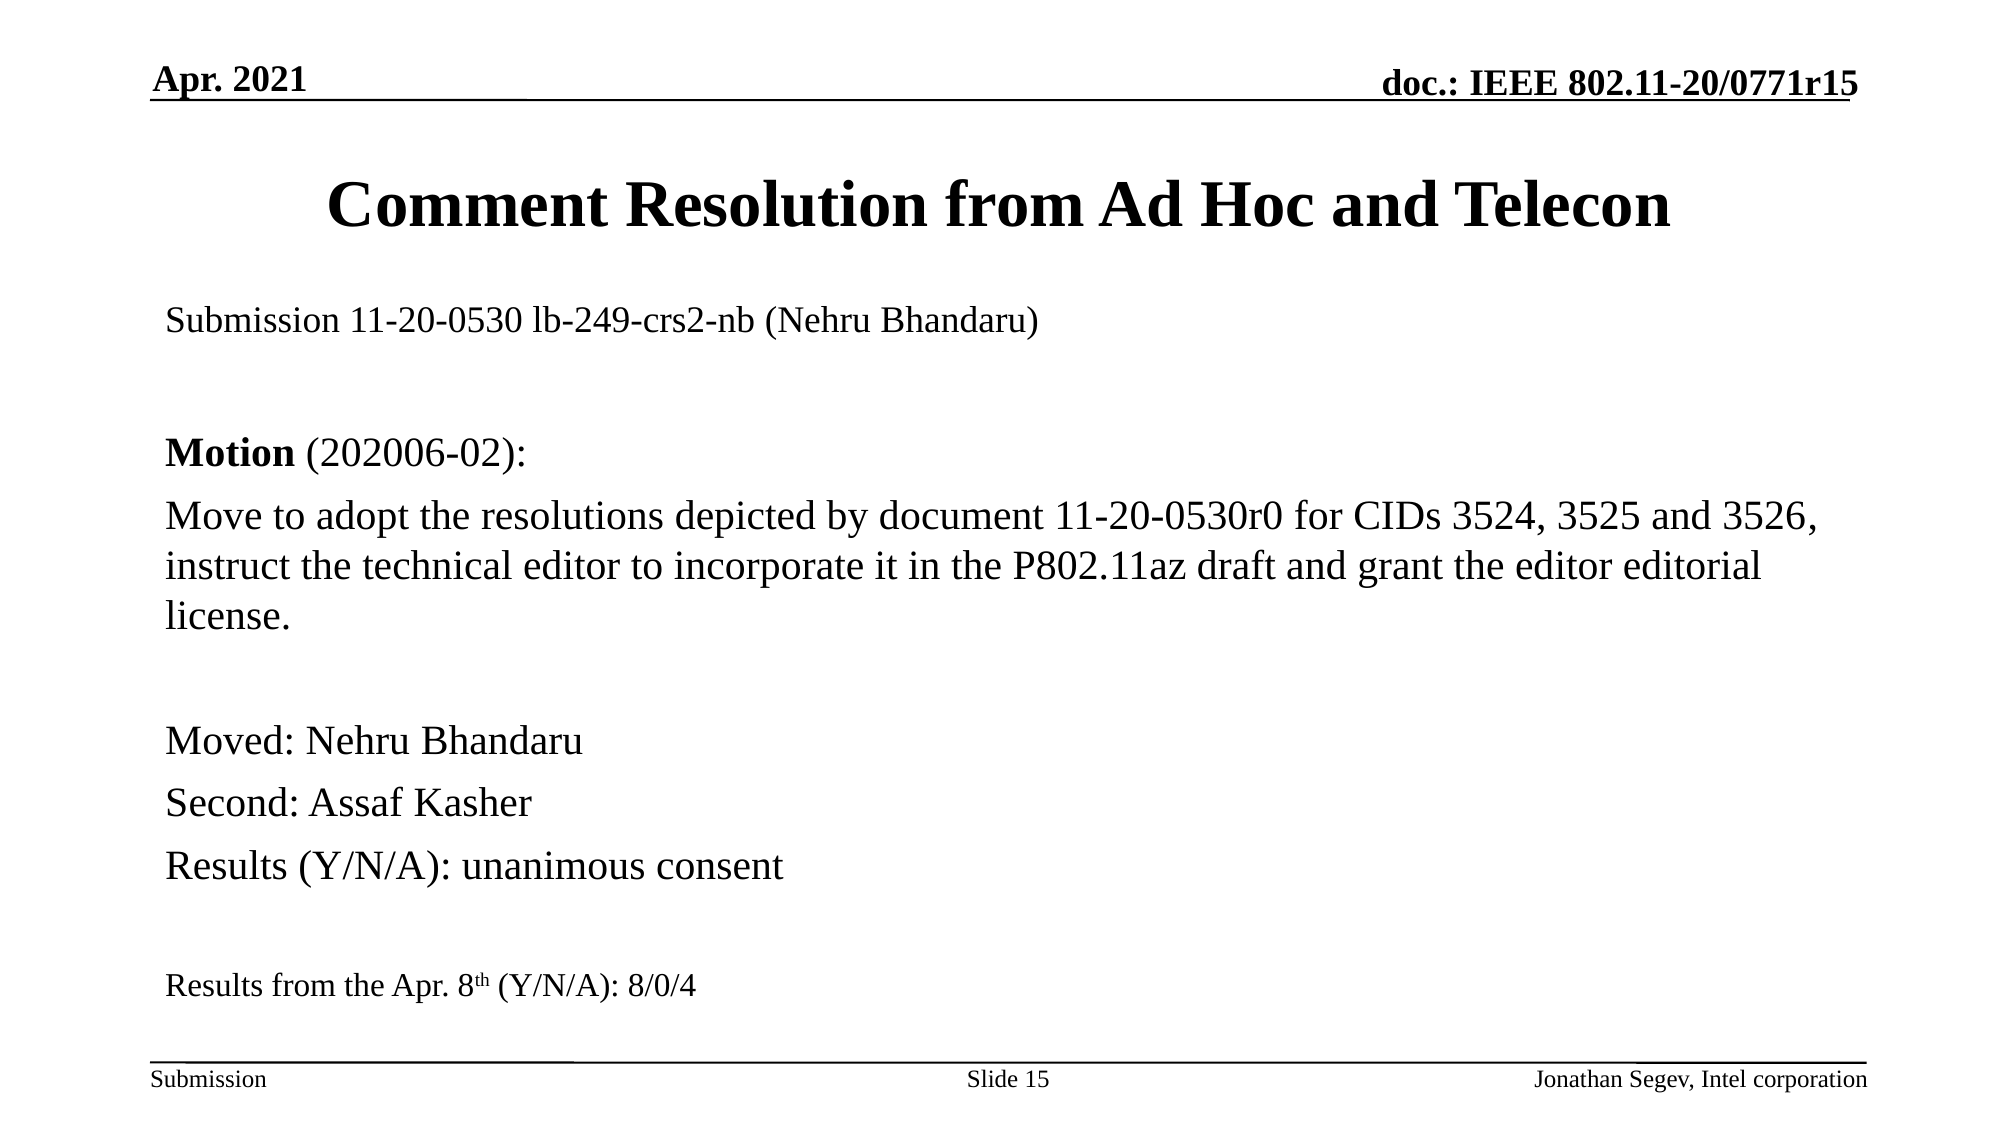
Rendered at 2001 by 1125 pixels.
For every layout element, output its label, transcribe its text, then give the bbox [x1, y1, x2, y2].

footer Jonathan Segev, Intel corporation [1171, 1061, 1869, 1093]
title Comment Resolution from Ad Hoc and Telecon [149, 112, 1850, 286]
list Submission 11-20-0530 lb-249-crs2-nb (Nehru Bhandaru) Motion (202006-02): Move to adopt the resolutions depicted by document 11-20-0530r0 for CIDs 3524, 3525 and 3526, instruct the technical editor to incorporate it in the P802.11az draft and grant the editor editorial license. Moved: Nehru Bhandaru Second: Assaf Kasher Results (Y/N/A): unanimous consent Results from the Apr. 8th (Y/N/A): 8/0/4 [149, 286, 1850, 1000]
slide_number Slide 15 [950, 1061, 1067, 1123]
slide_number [152, 54, 563, 100]
